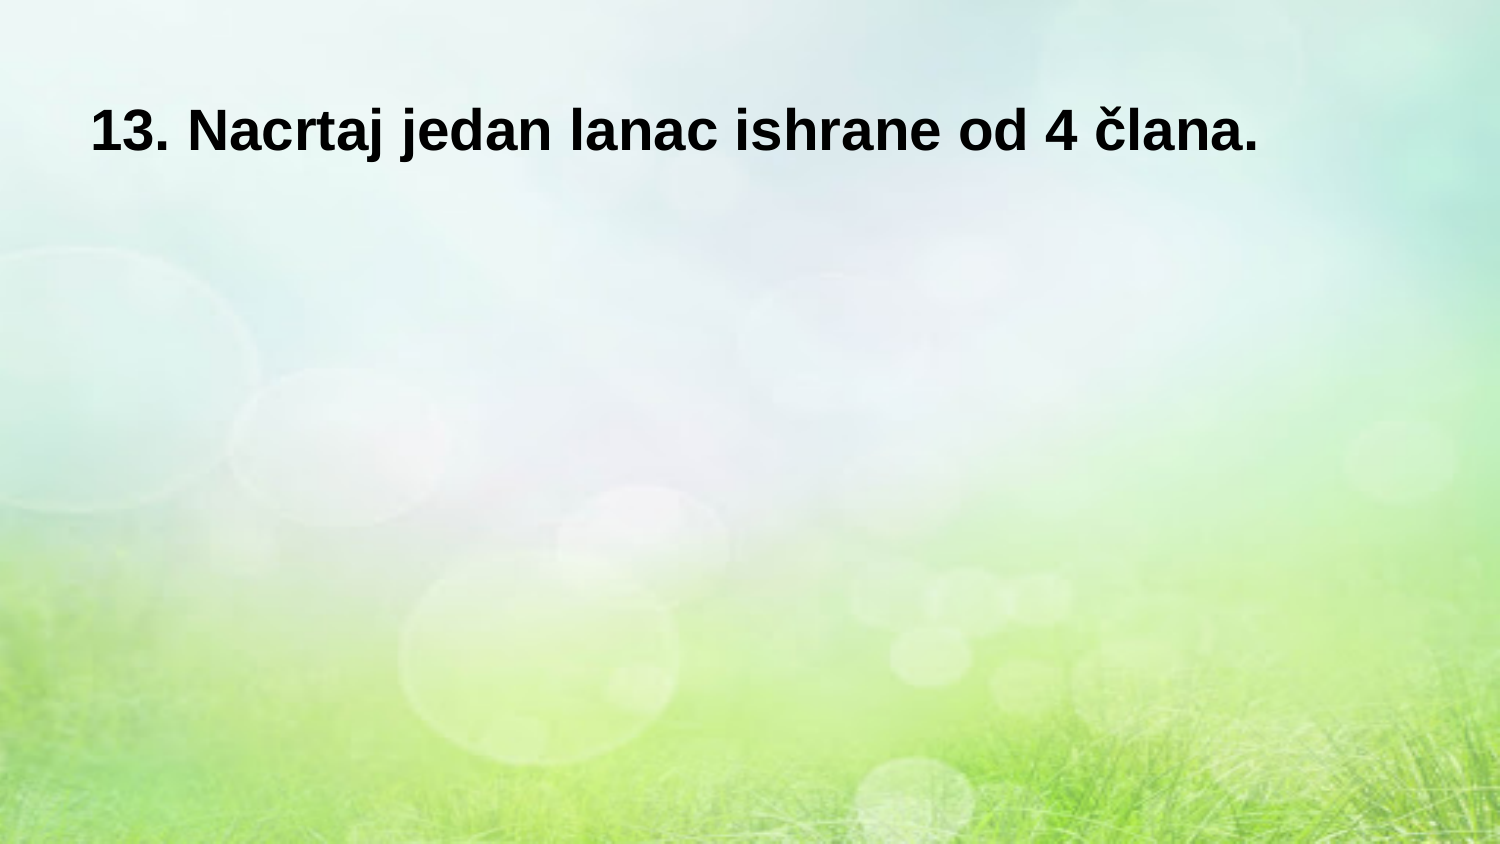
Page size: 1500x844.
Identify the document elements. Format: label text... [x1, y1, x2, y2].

list 13. Nacrtaj jedan lanac ishrane od 4 člana. [75, 84, 1425, 772]
picture [0, 0, 1500, 844]
